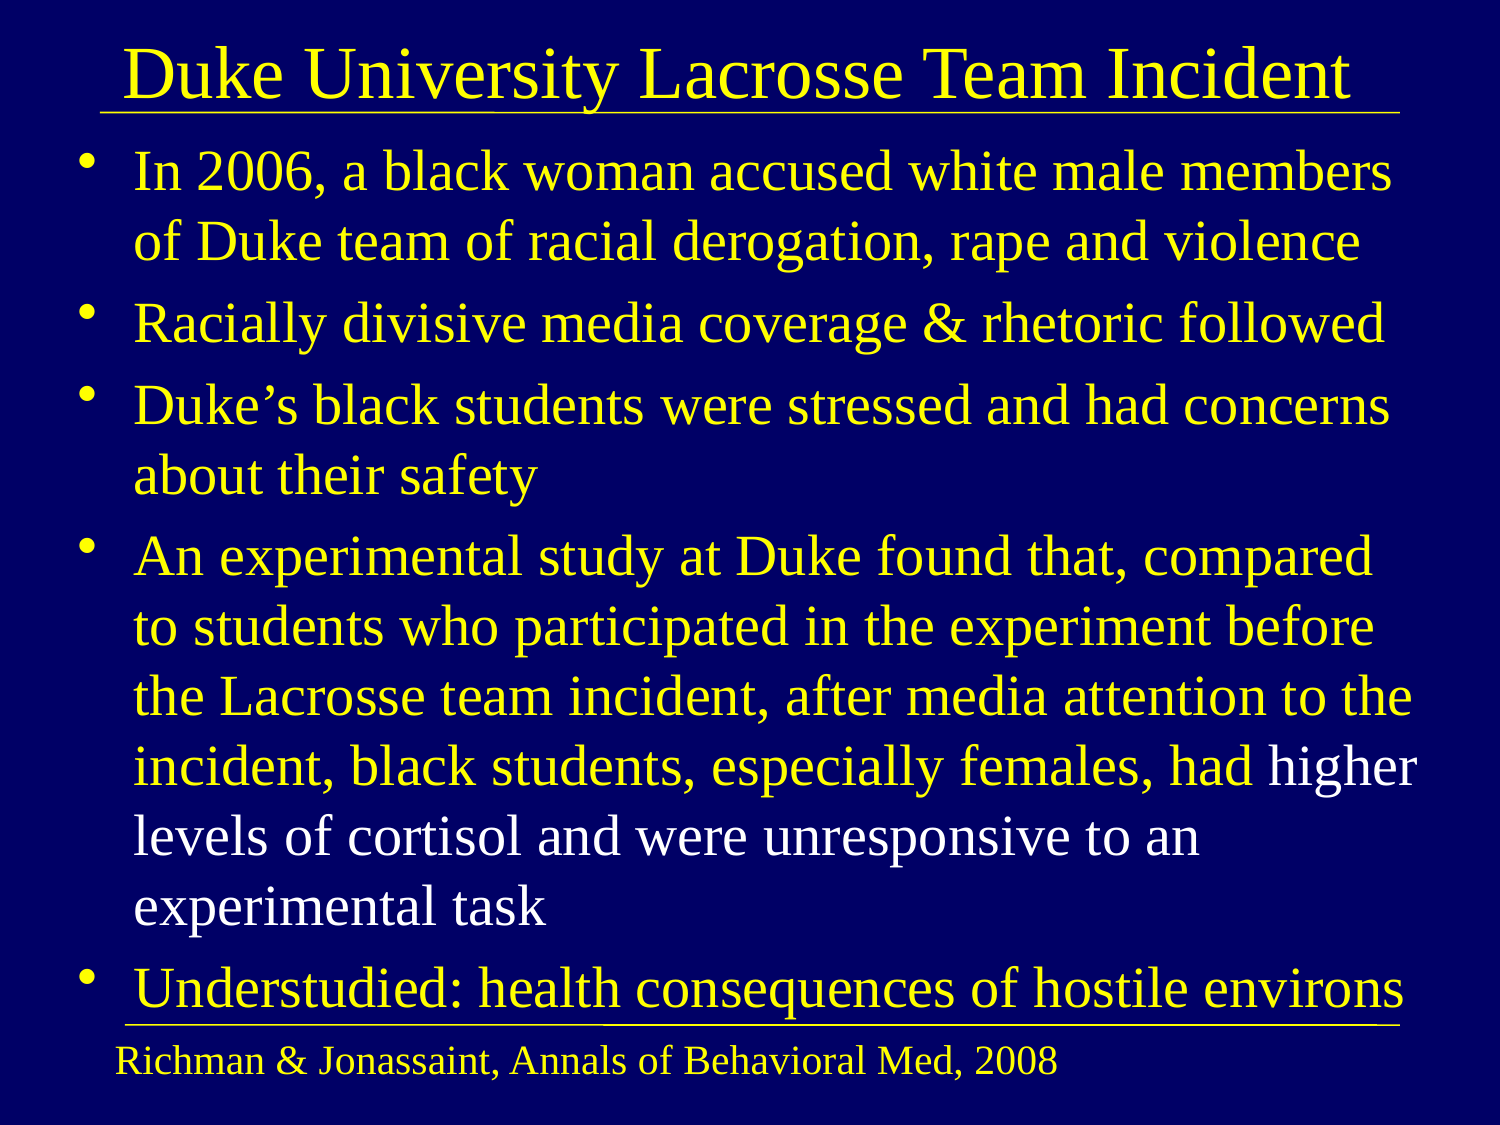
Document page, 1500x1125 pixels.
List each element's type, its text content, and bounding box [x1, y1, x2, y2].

text_box Richman & Jonassaint, Annals of Behavioral Med, 2008 [99, 1025, 1313, 1090]
list In 2006, a black woman accused white male members of Duke team of racial derogation, rape and violence Racially divisive media coverage & rhetoric followed Duke’s black students were stressed and had concerns about their safety An experimental study at Duke found that, compared to students who participated in the experiment before the Lacrosse team incident, after media attention to the incident, black students, especially females, had higher levels of cortisol and were unresponsive to an experimental task Understudied: health consequences of hostile environs [62, 124, 1438, 1026]
title Duke University Lacrosse Team Incident [99, 24, 1376, 112]
